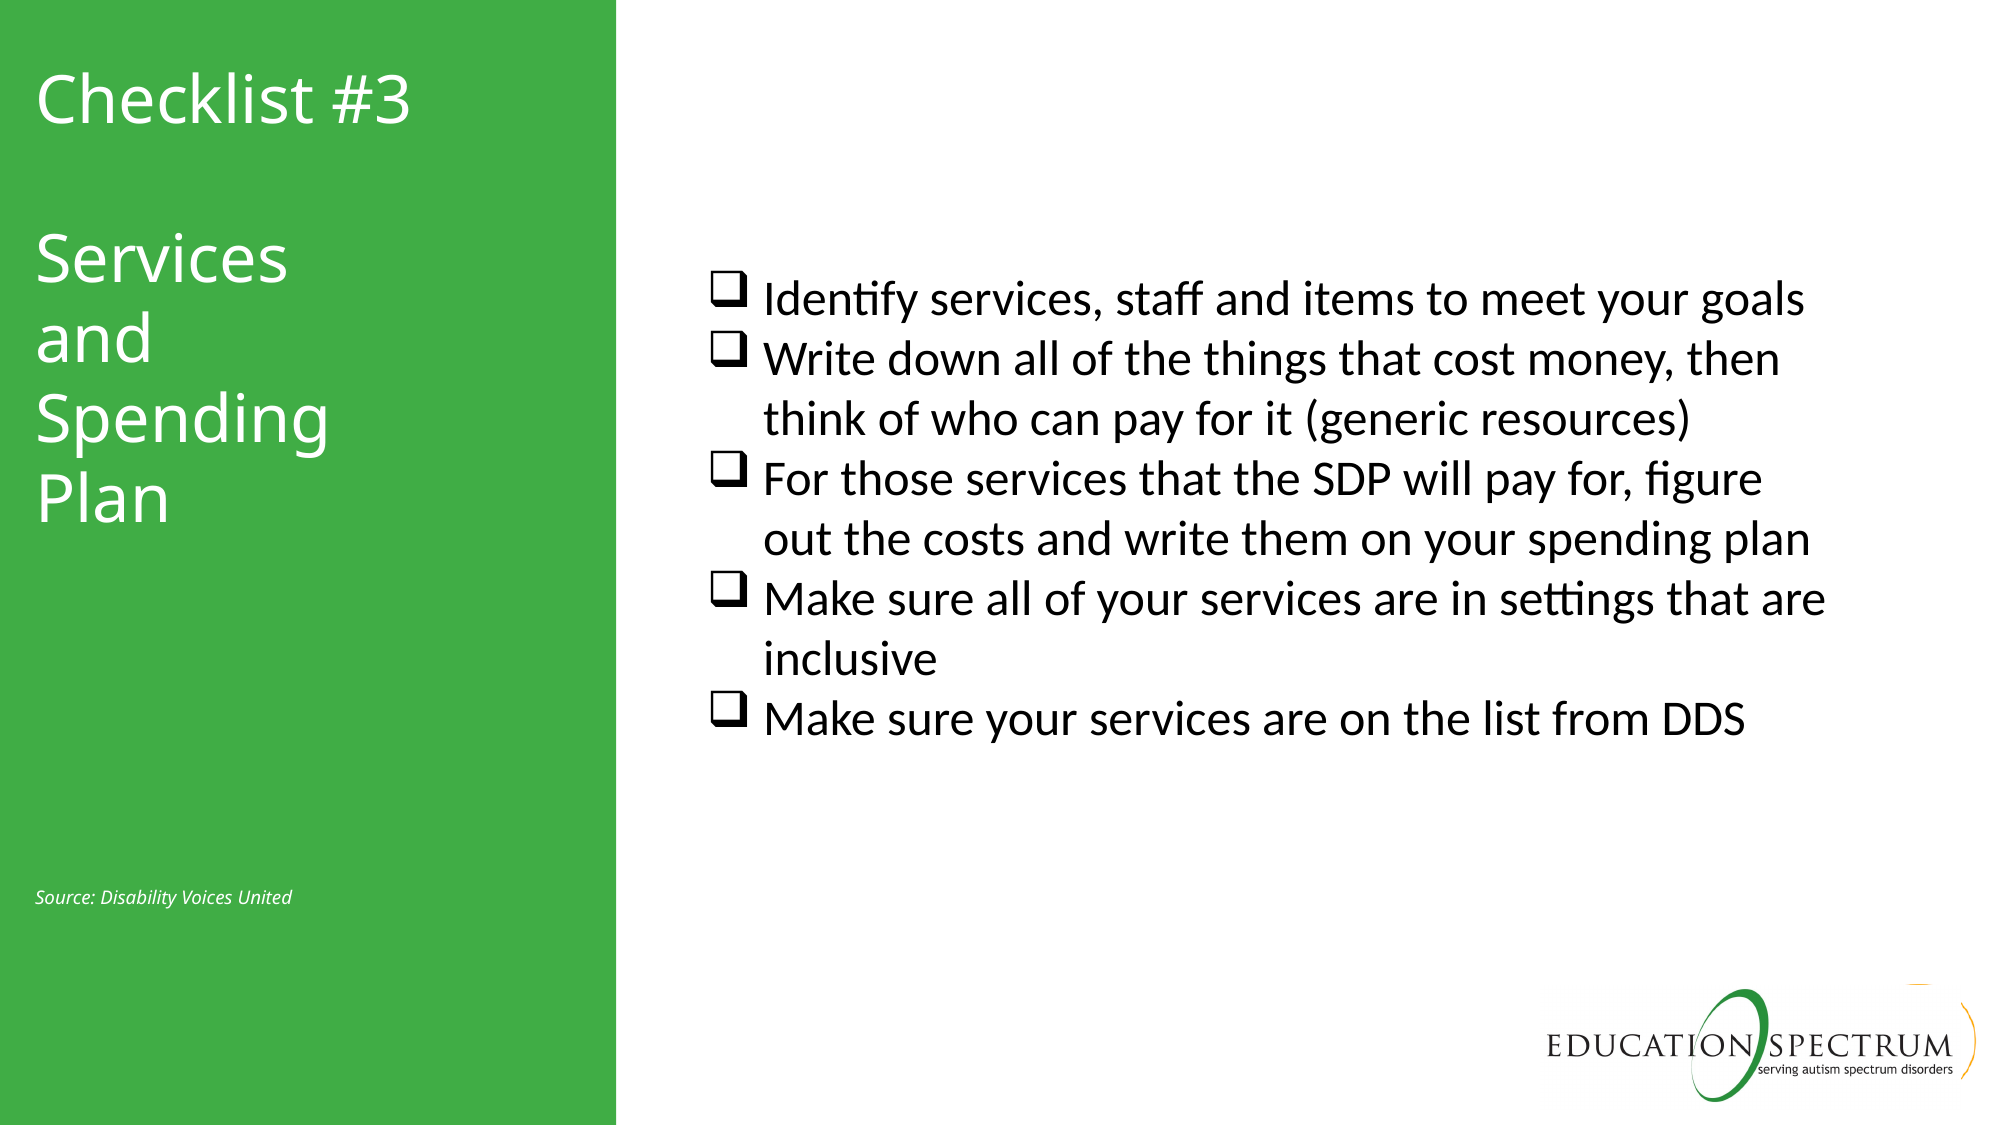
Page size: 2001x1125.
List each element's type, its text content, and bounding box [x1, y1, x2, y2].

picture [1540, 979, 1980, 1110]
text_box Checklist #3 Services and Spending Plan Source: Disability Voices United [20, 49, 440, 916]
text_box [0, 0, 617, 1125]
text_box Identify services, staff and items to meet your goals Write down all of the things that cost money, then think of who can pay for it (generic resources) For those services that the SDP will pay for, figure out the costs and write them on your spending plan Make sure all of your services are in settings that are inclusive Make sure your services are on the list from DDS [692, 258, 1858, 798]
